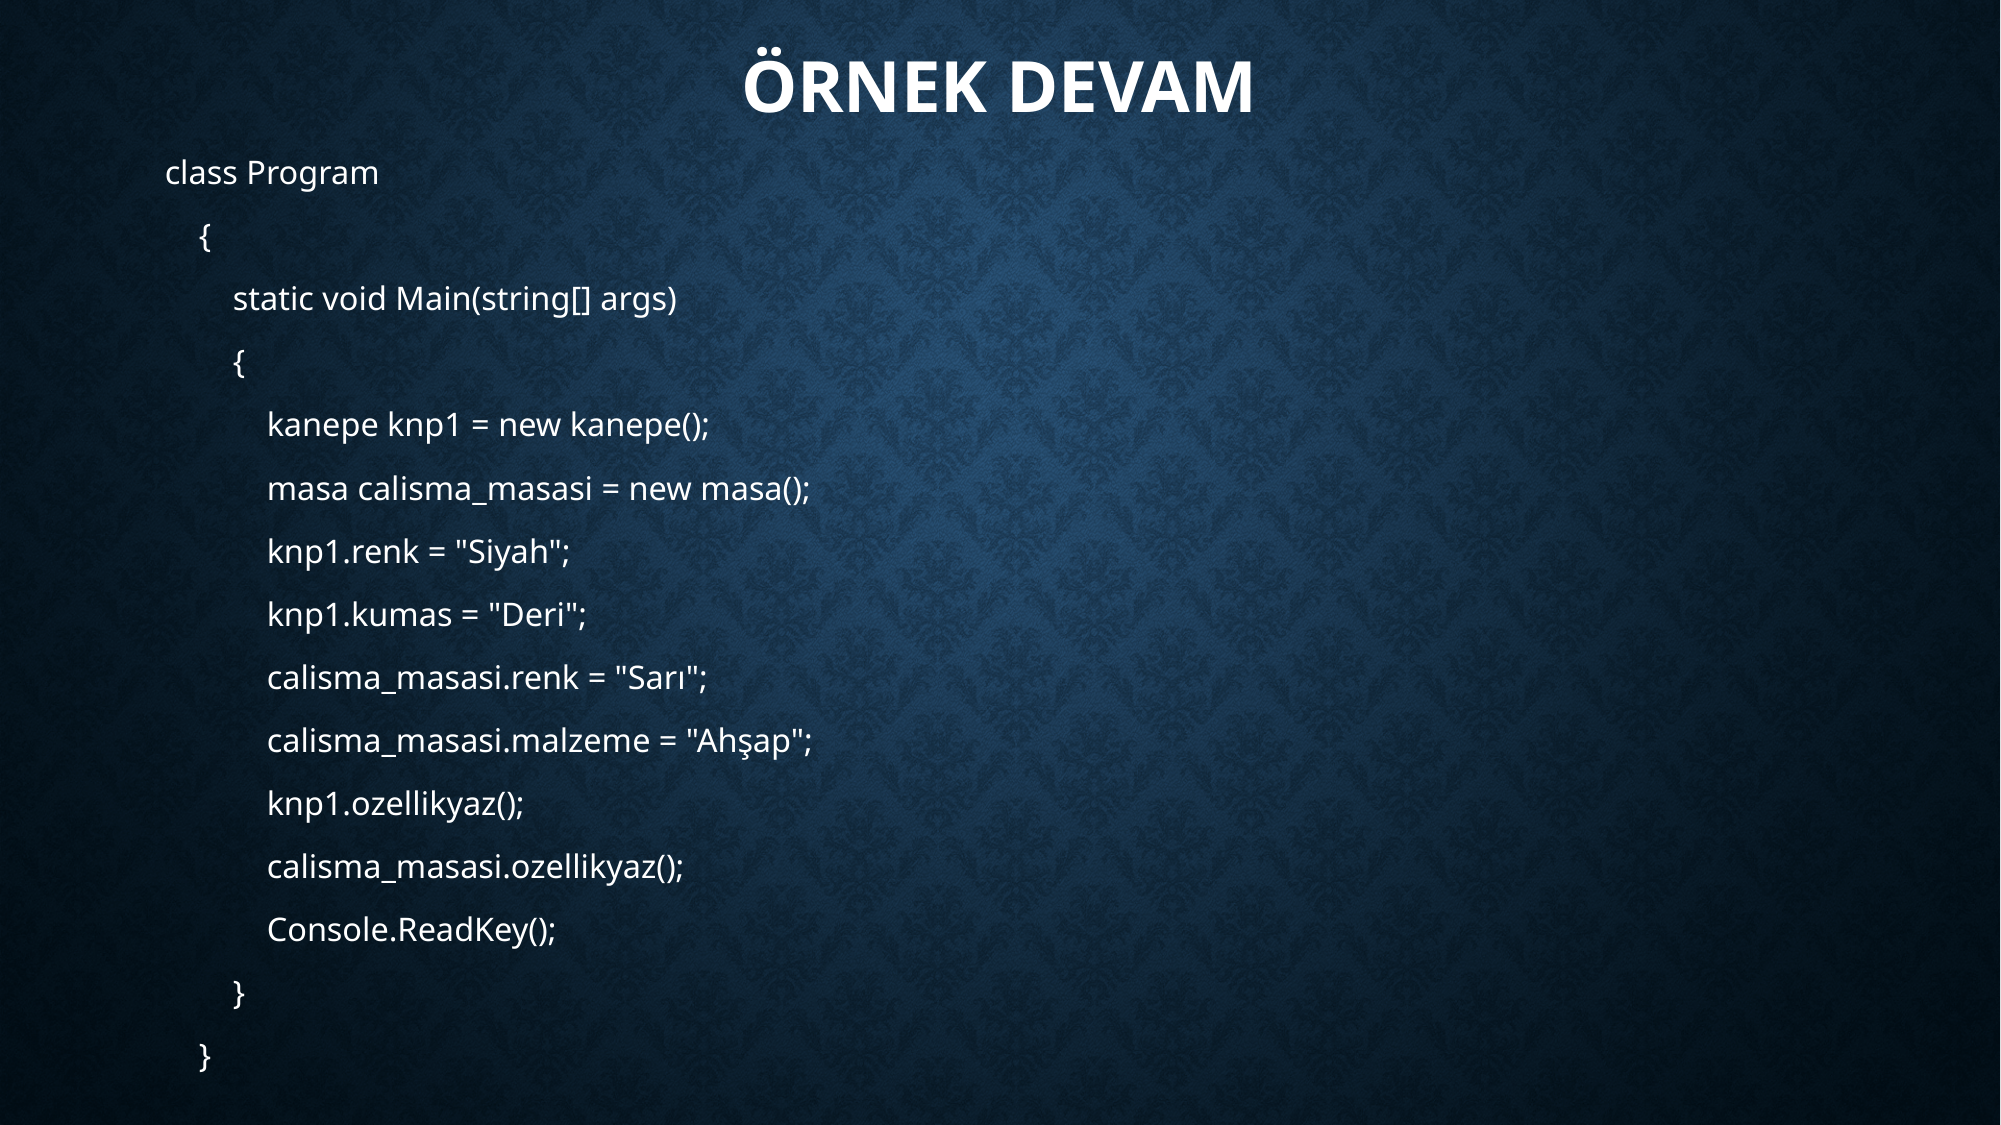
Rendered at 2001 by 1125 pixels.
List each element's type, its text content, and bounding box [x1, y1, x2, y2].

list class Program { static void Main(string[] args) { kanepe knp1 = new kanepe(); masa calisma_masasi = new masa(); knp1.renk = "Siyah"; knp1.kumas = "Deri"; calisma_masasi.renk = "Sarı"; calisma_masasi.malzeme = "Ahşap"; knp1.ozellikyaz(); calisma_masasi.ozellikyaz(); Console.ReadKey(); } } [149, 136, 1849, 1088]
title Örnek devam [149, 24, 1849, 136]
